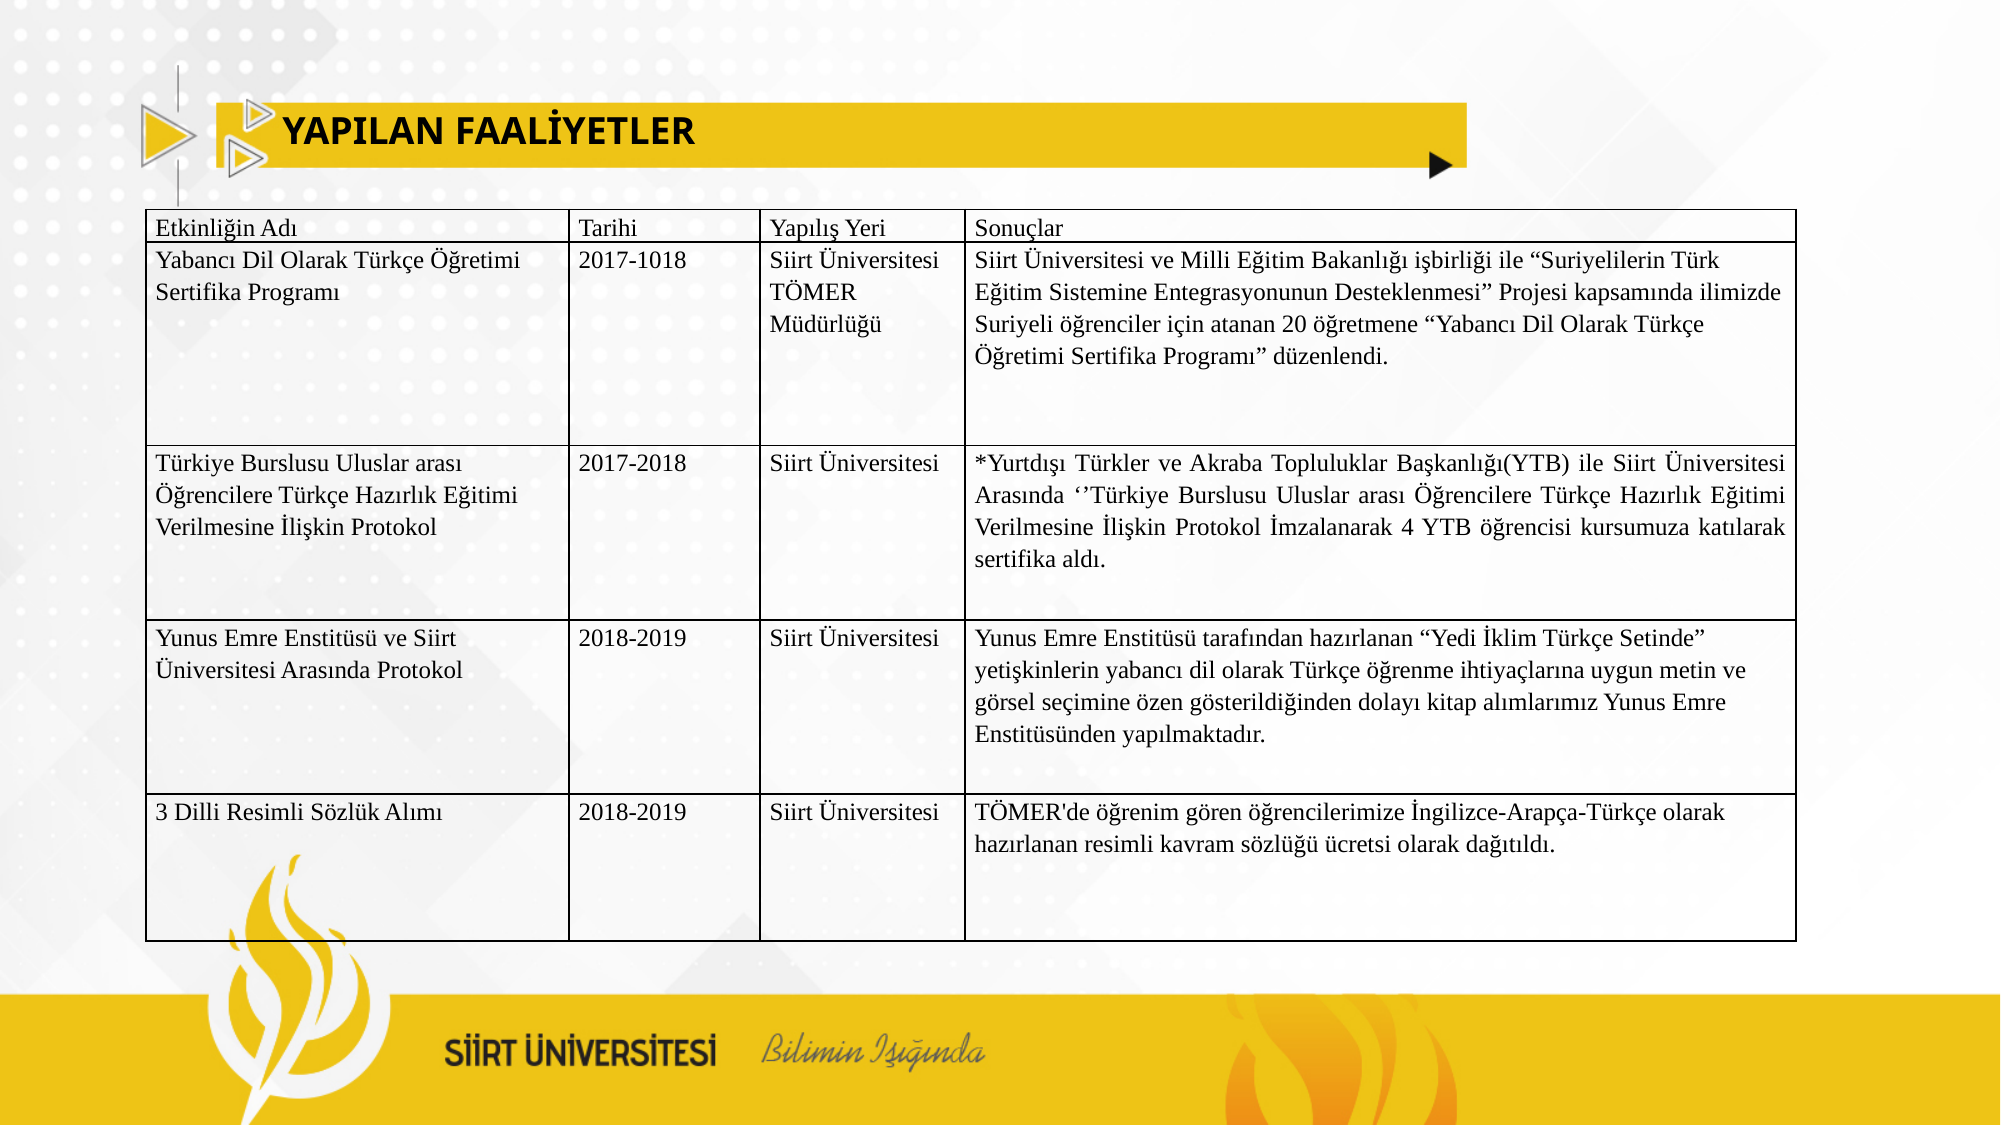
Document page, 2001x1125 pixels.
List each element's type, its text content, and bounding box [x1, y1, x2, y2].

table_cell 2017-1018 [570, 243, 759, 445]
table_header Etkinliğin Adı [147, 210, 568, 241]
table_cell Yabancı Dil Olarak Türkçe Öğretimi Sertifika Programı [147, 243, 568, 445]
table_cell Yunus Emre Enstitüsü ve Siirt Üniversitesi Arasında Protokol [147, 621, 568, 793]
table_cell Siirt Üniversitesi ve Milli Eğitim Bakanlığı işbirliği ile “Suriyelilerin Türk Eğitim Sistemine Entegrasyonunun Desteklenmesi” Projesi kapsamında ilimizde Suriyeli öğrenciler için atanan 20 öğretmene “Yabancı Dil Olarak Türkçe Öğretimi Sertifika Programı” düzenlendi. [966, 243, 1795, 445]
table_cell 2017-2018 [570, 446, 759, 619]
table_header Sonuçlar [966, 210, 1795, 241]
table_cell 3 Dilli Resimli Sözlük Alımı [147, 795, 568, 940]
table_header Tarihi [570, 210, 759, 241]
table_cell Türkiye Burslusu Uluslar arası Öğrencilere Türkçe Hazırlık Eğitimi Verilmesine İlişkin Protokol [147, 446, 568, 619]
table_cell TÖMER'de öğrenim gören öğrencilerimize İngilizce-Arapça-Türkçe olarak hazırlanan resimli kavram sözlüğü ücretsi olarak dağıtıldı. [966, 795, 1795, 940]
table_cell Siirt Üniversitesi [761, 795, 964, 940]
table_cell 2018-2019 [570, 795, 759, 940]
table_cell Siirt Üniversitesi [761, 621, 964, 793]
table_cell Yunus Emre Enstitüsü tarafından hazırlanan “Yedi İklim Türkçe Setinde” yetişkinlerin yabancı dil olarak Türkçe öğrenme ihtiyaçlarına uygun metin ve görsel seçimine özen gösterildiğinden dolayı kitap alımlarımız Yunus Emre Enstitüsünden yapılmaktadır. [966, 621, 1795, 793]
table_cell 2018-2019 [570, 621, 759, 793]
table_cell Siirt Üniversitesi TÖMER Müdürlüğü [761, 243, 964, 445]
picture [0, 0, 2001, 1125]
table_cell Siirt Üniversitesi [761, 446, 964, 619]
title YAPILAN FAALİYETLER [267, 101, 1863, 208]
table_cell *Yurtdışı Türkler ve Akraba Topluluklar Başkanlığı(YTB) ile Siirt Üniversitesi Arasında ‘’Türkiye Burslusu Uluslar arası Öğrencilere Türkçe Hazırlık Eğitimi Verilmesine İlişkin Protokol İmzalanarak 4 YTB öğrencisi kursumuza katılarak sertifika aldı. [966, 446, 1795, 619]
table_header Yapılış Yeri [761, 210, 964, 241]
